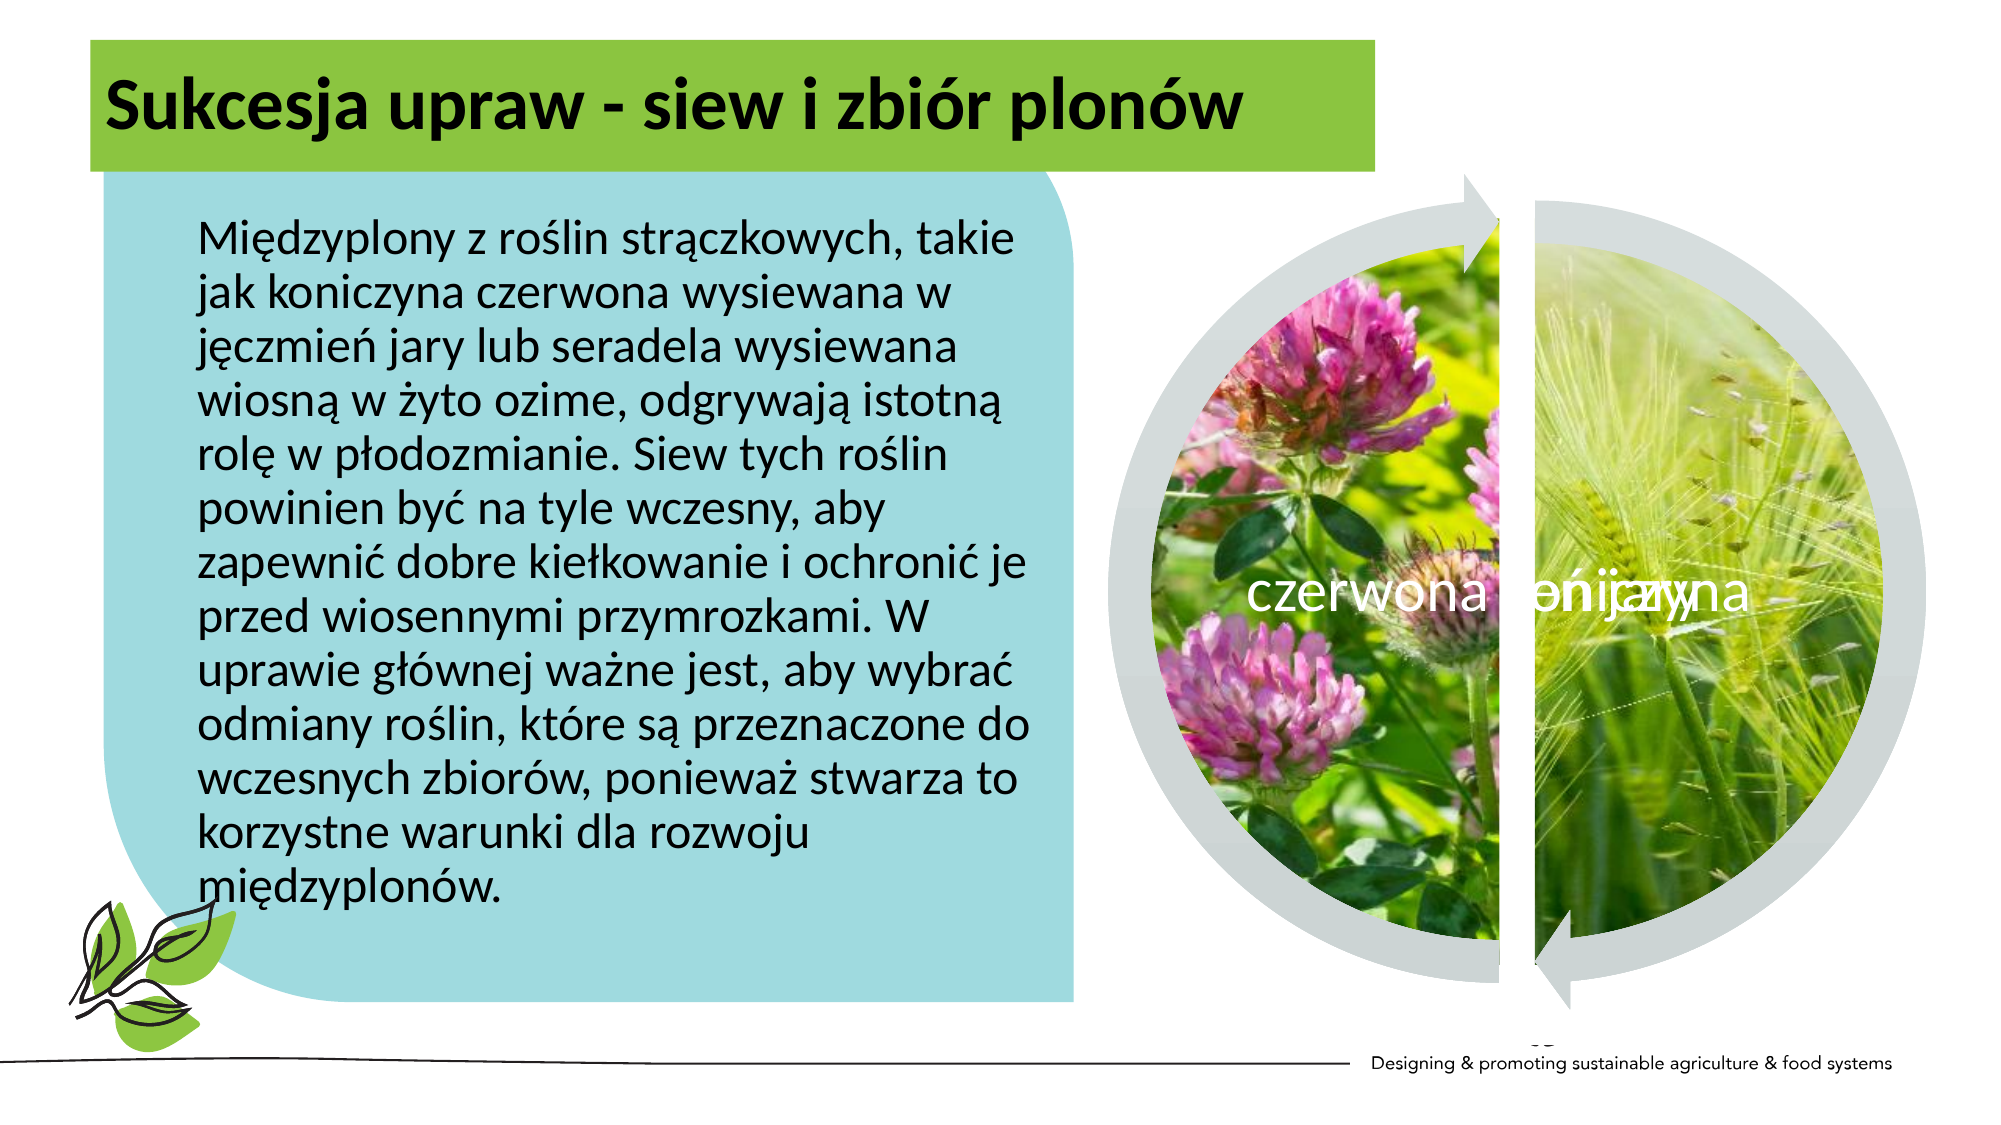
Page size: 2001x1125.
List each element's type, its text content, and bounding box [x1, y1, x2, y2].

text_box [850, 150, 2000, 1039]
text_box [77, 869, 234, 1061]
text_box Sukcesja upraw - siew i zbiór plonów [90, 39, 1376, 172]
list Międzyplony z roślin strączkowych, takie jak koniczyna czerwona wysiewana w jęczmień jary lub seradela wysiewana wiosną w żyto ozime, odgrywają istotną rolę w płodozmianie. Siew tych roślin powinien być na tyle wczesny, aby zapewnić dobre kiełkowanie i ochronić je przed wiosennymi przymrozkami. W uprawie głównej ważne jest, aby wybrać odmiany roślin, które są przeznaczone do wczesnych zbiorów, ponieważ stwarza to korzystne warunki dla rozwoju międzyplonów. [182, 191, 850, 934]
picture [1332, 1045, 1914, 1088]
